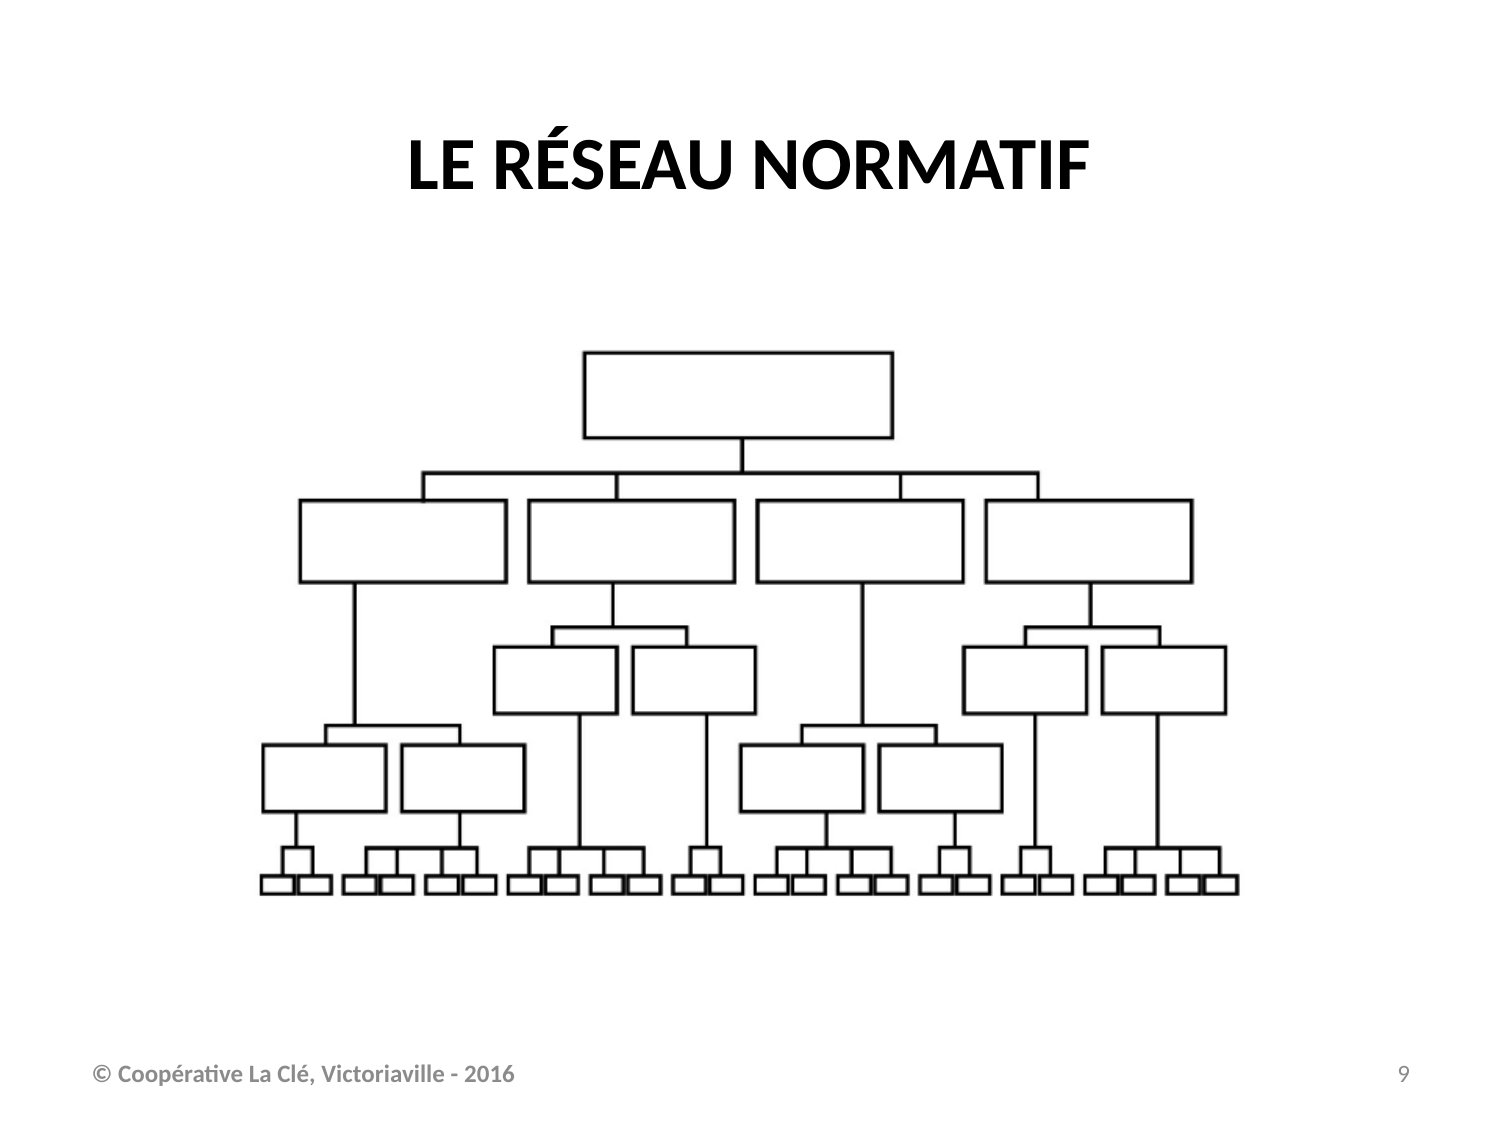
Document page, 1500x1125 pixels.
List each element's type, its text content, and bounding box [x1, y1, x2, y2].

slide_number 9 [1074, 1042, 1425, 1103]
text_box LE RÉSEAU NORMATIF [112, 54, 1388, 243]
picture [247, 343, 1252, 906]
footer © Coopérative La Clé, Victoriaville - 2016 [76, 1042, 552, 1103]
